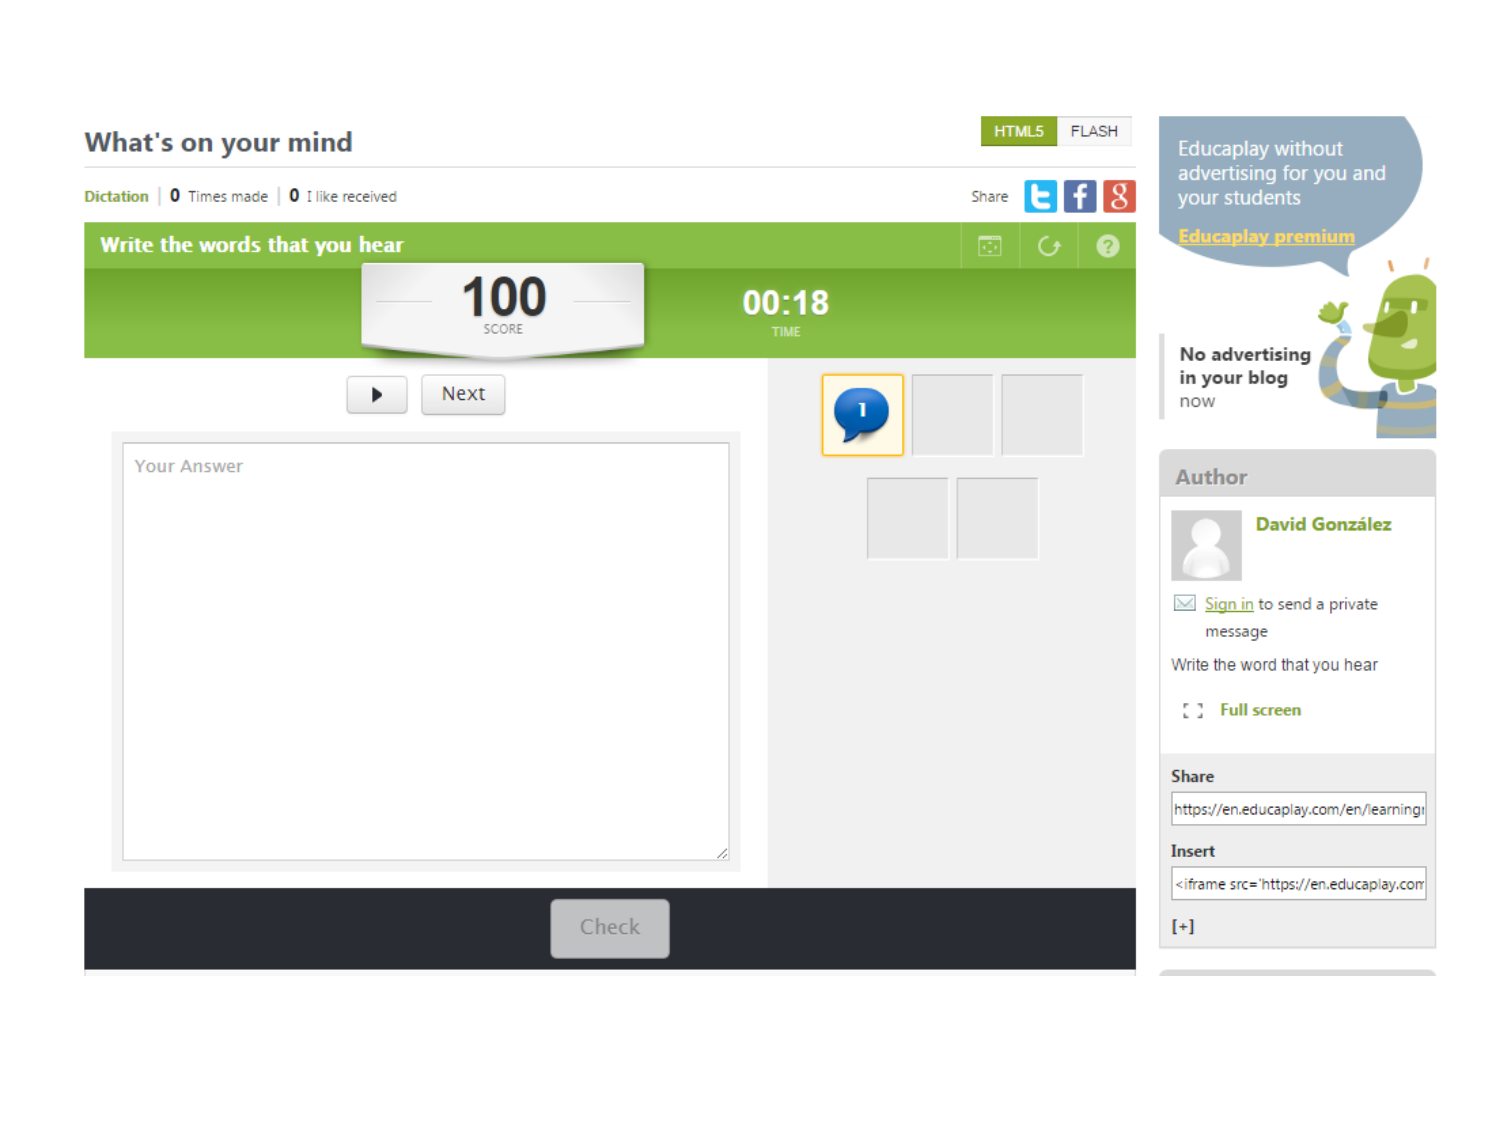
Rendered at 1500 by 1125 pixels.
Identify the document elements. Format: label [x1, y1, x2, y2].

picture [29, 113, 1457, 977]
